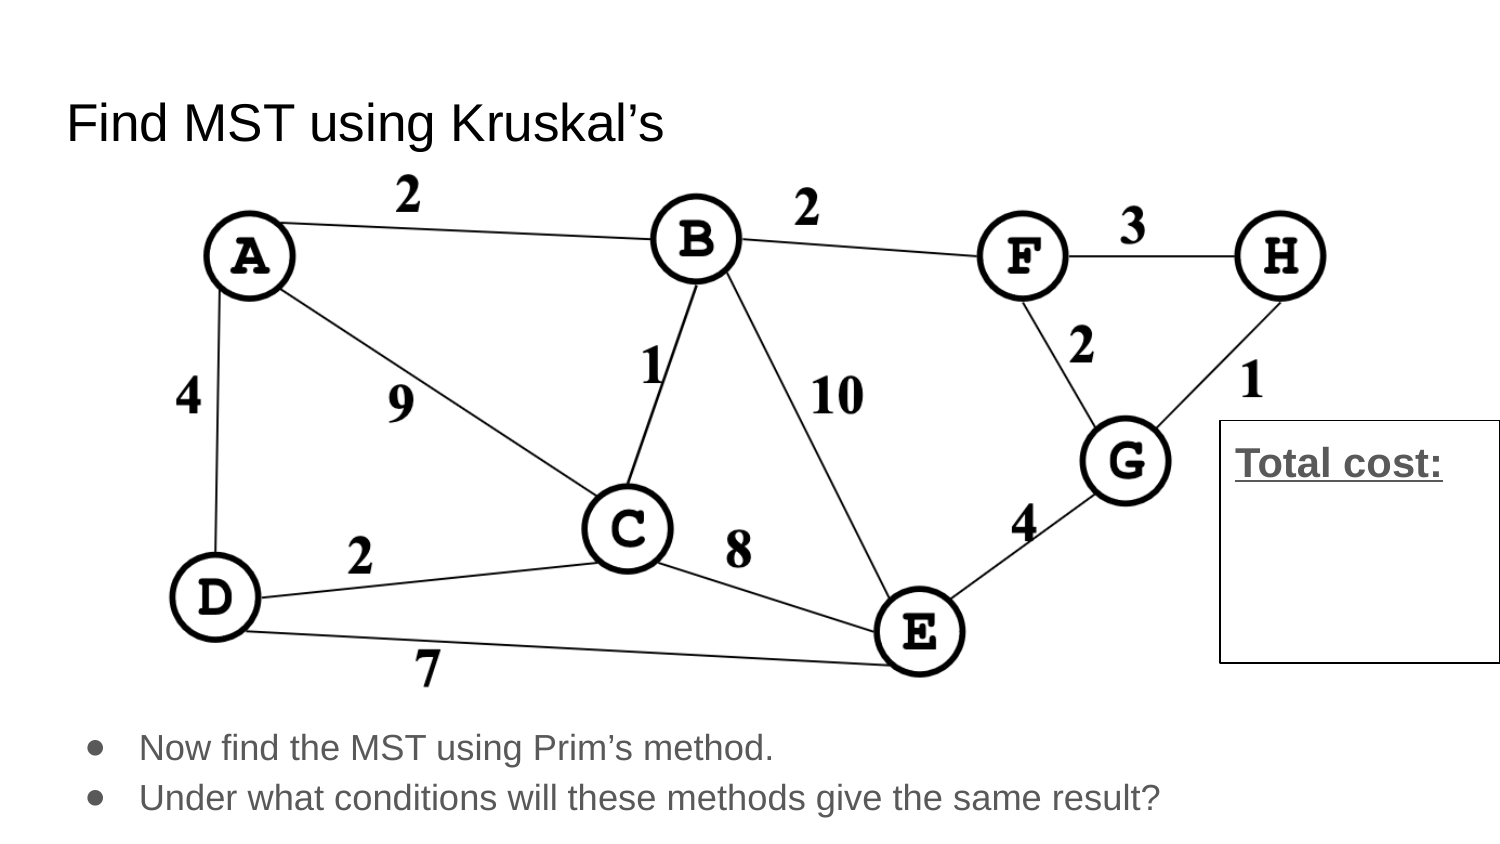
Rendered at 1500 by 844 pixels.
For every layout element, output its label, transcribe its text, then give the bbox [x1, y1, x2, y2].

text_box Total cost: [1347, 420, 1500, 663]
title Find MST using Kruskal’s [51, 72, 1449, 167]
picture [158, 166, 1342, 700]
list Now find the MST using Prim’s method. Under what conditions will these methods give the same result? [51, 189, 1449, 836]
